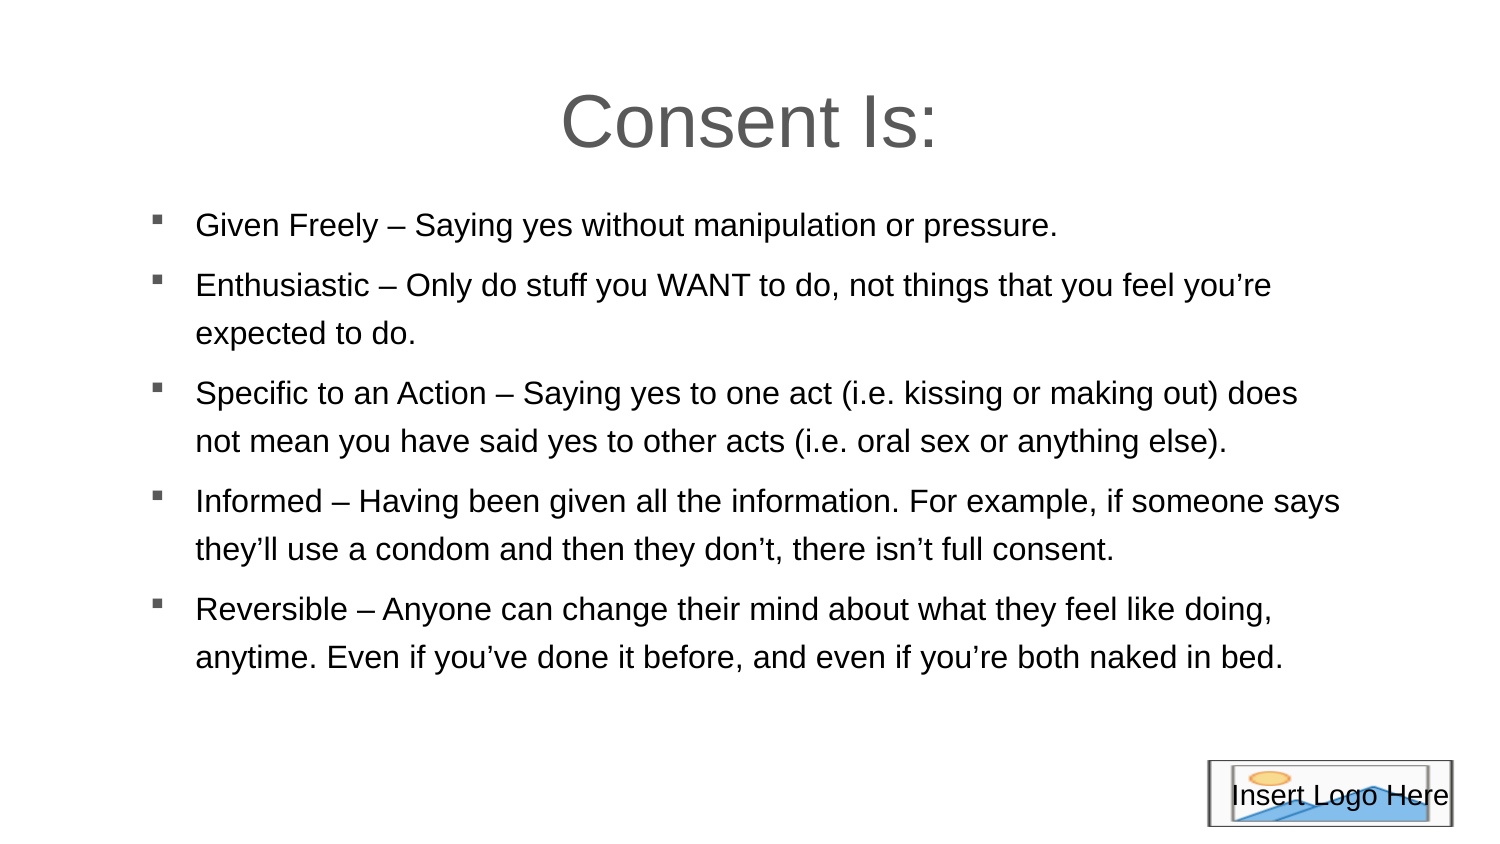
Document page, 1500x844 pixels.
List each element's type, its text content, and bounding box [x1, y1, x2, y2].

subtitle Given Freely – Saying yes without manipulation or pressure. Enthusiastic – Only do stuff you WANT to do, not things that you feel you’re expected to do. Specific to an Action – Saying yes to one act (i.e. kissing or making out) does not mean you have said yes to other acts (i.e. oral sex or anything else). Informed – Having been given all the information. For example, if someone says they’ll use a condom and then they don’t, there isn’t full consent. Reversible – Anyone can change their mind about what they feel like doing, anytime. Even if you’ve done it before, and even if you’re both naked in bed. [150, 195, 1350, 676]
picture [1199, 757, 1463, 831]
title Consent Is: [37, 75, 1463, 196]
